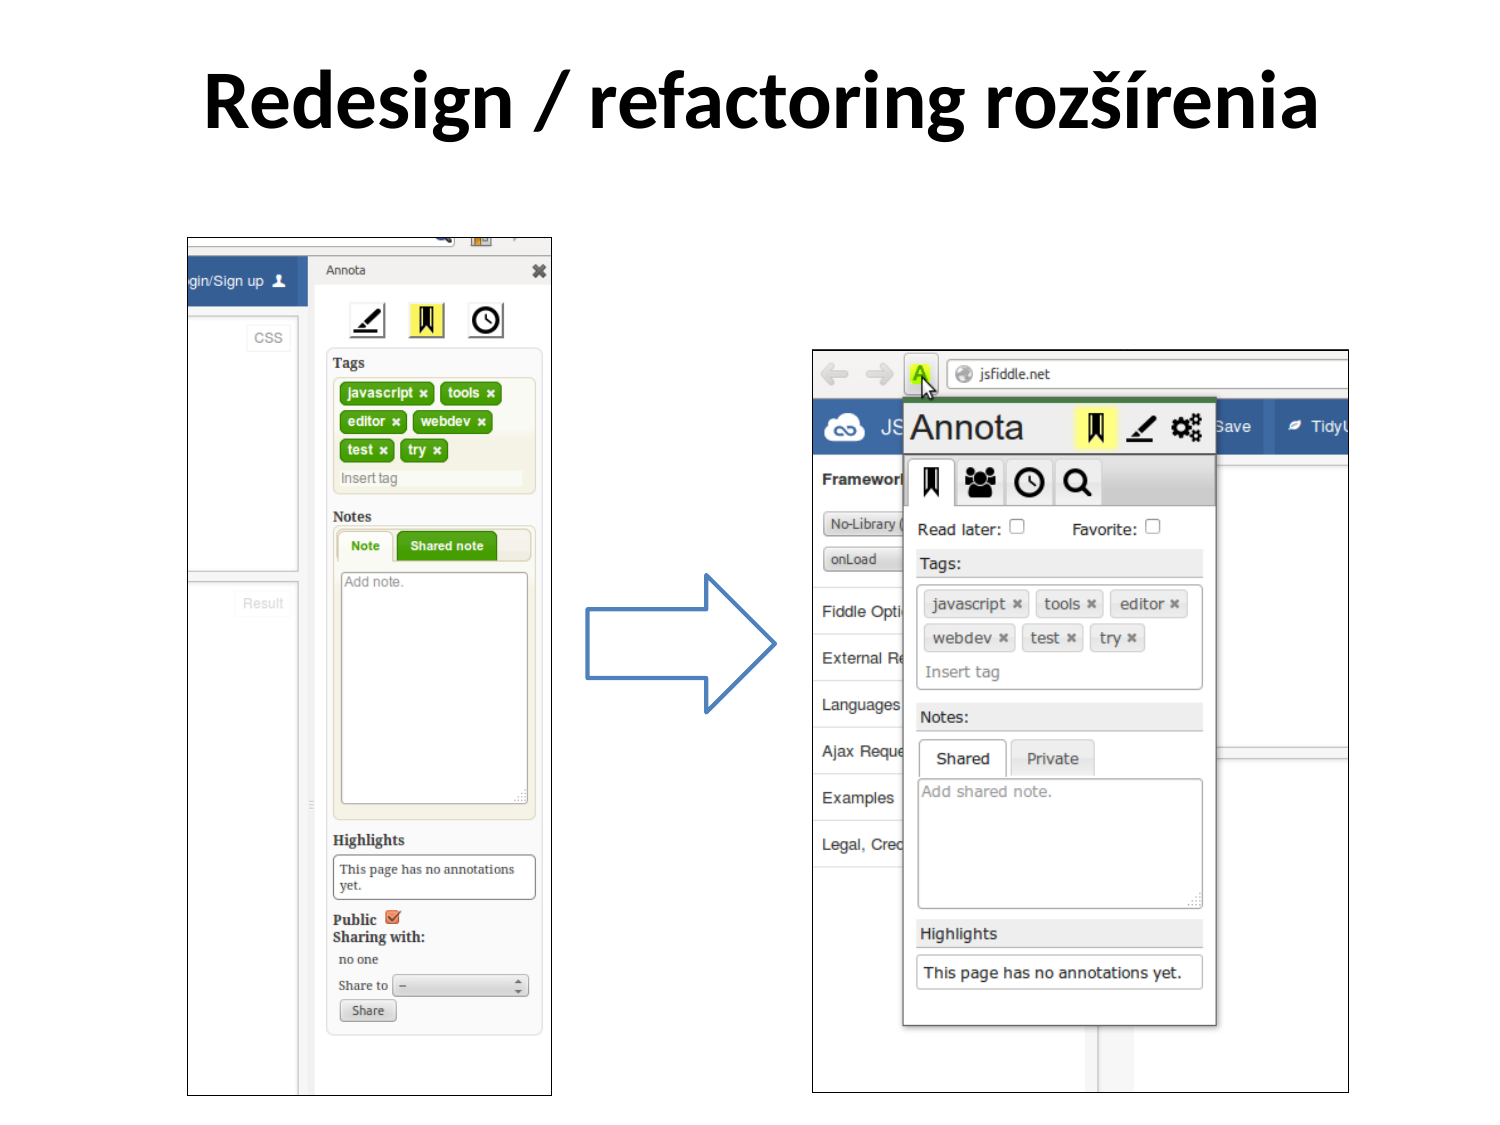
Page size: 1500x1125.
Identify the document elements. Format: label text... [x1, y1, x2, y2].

text_box Redesign / refactoring rozšírenia [99, 37, 1425, 153]
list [187, 237, 552, 1096]
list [812, 349, 1350, 1093]
text_box [585, 573, 778, 715]
